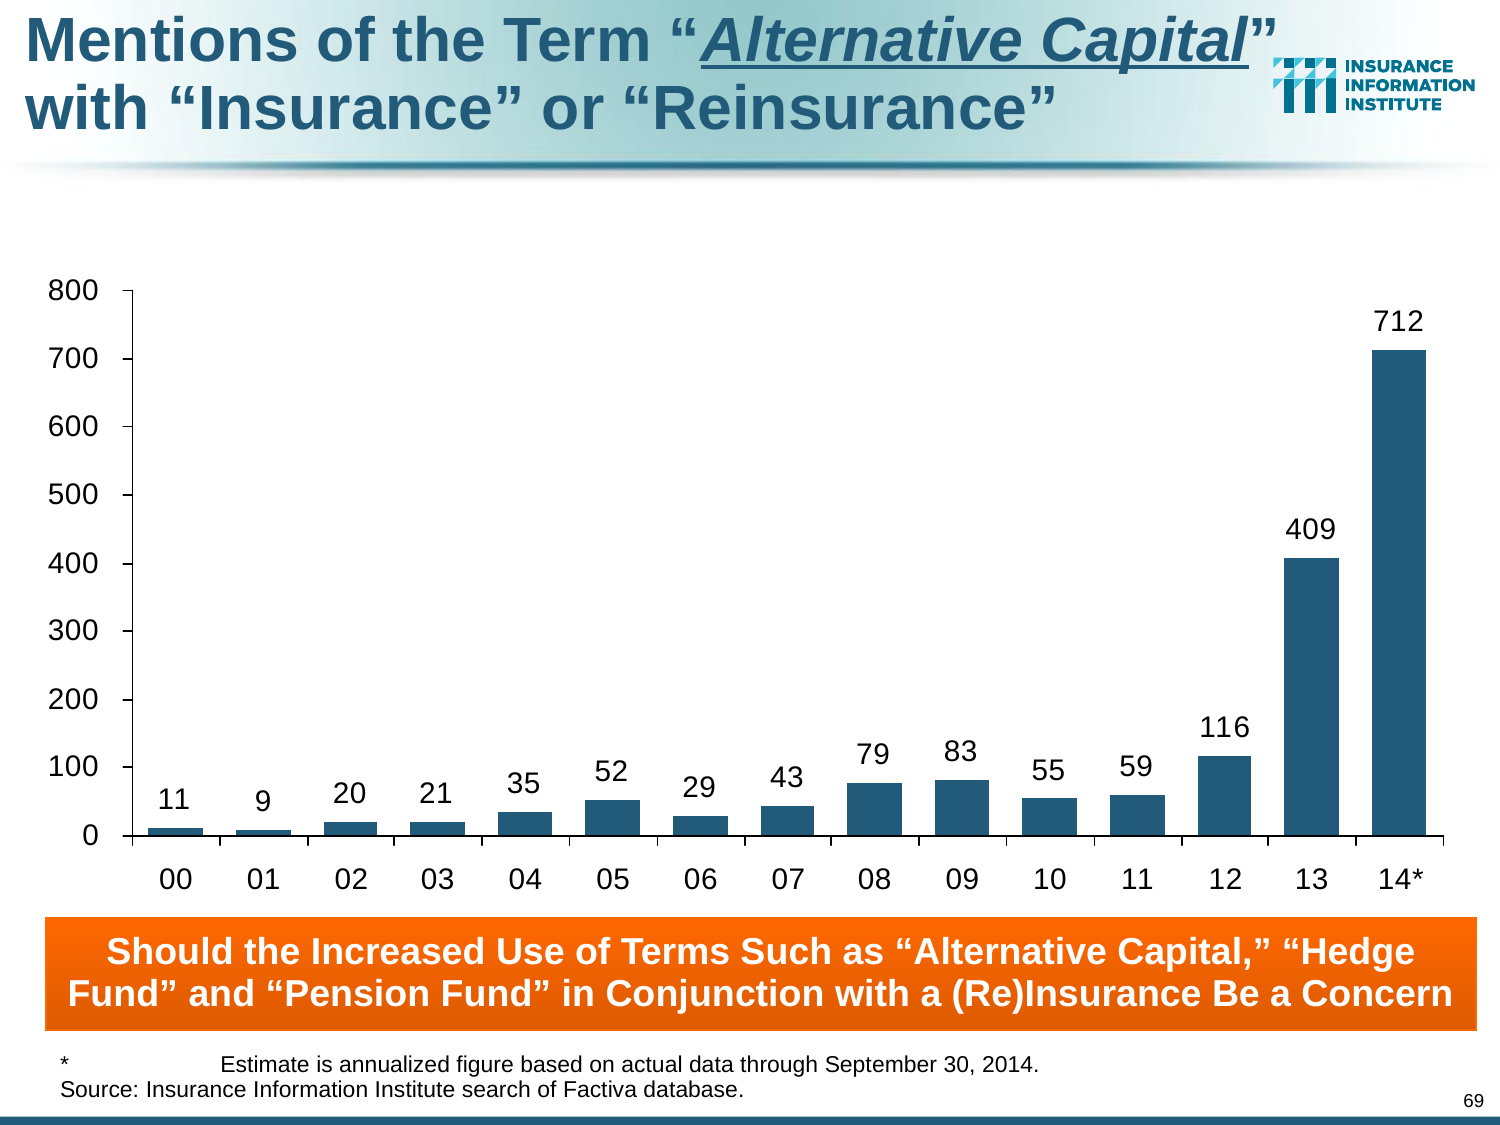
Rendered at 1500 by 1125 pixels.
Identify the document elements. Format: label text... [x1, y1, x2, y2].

slide_number 69 [1410, 1091, 1485, 1112]
picture [0, 0, 1500, 189]
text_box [35, 255, 1452, 911]
text_box * Estimate is annualized figure based on actual data through September 30, 2014. Source: Insurance Information Institute search of Factiva database. [0, 1053, 1242, 1125]
text_box Should the Increased Use of Terms Such as “Alternative Capital,” “Hedge Fund” and “Pension Fund” in Conjunction with a (Re)Insurance Be a Concern [46, 918, 1477, 1031]
title Mentions of the Term “Alternative Capital” with “Insurance” or “Reinsurance” [17, 4, 1311, 147]
